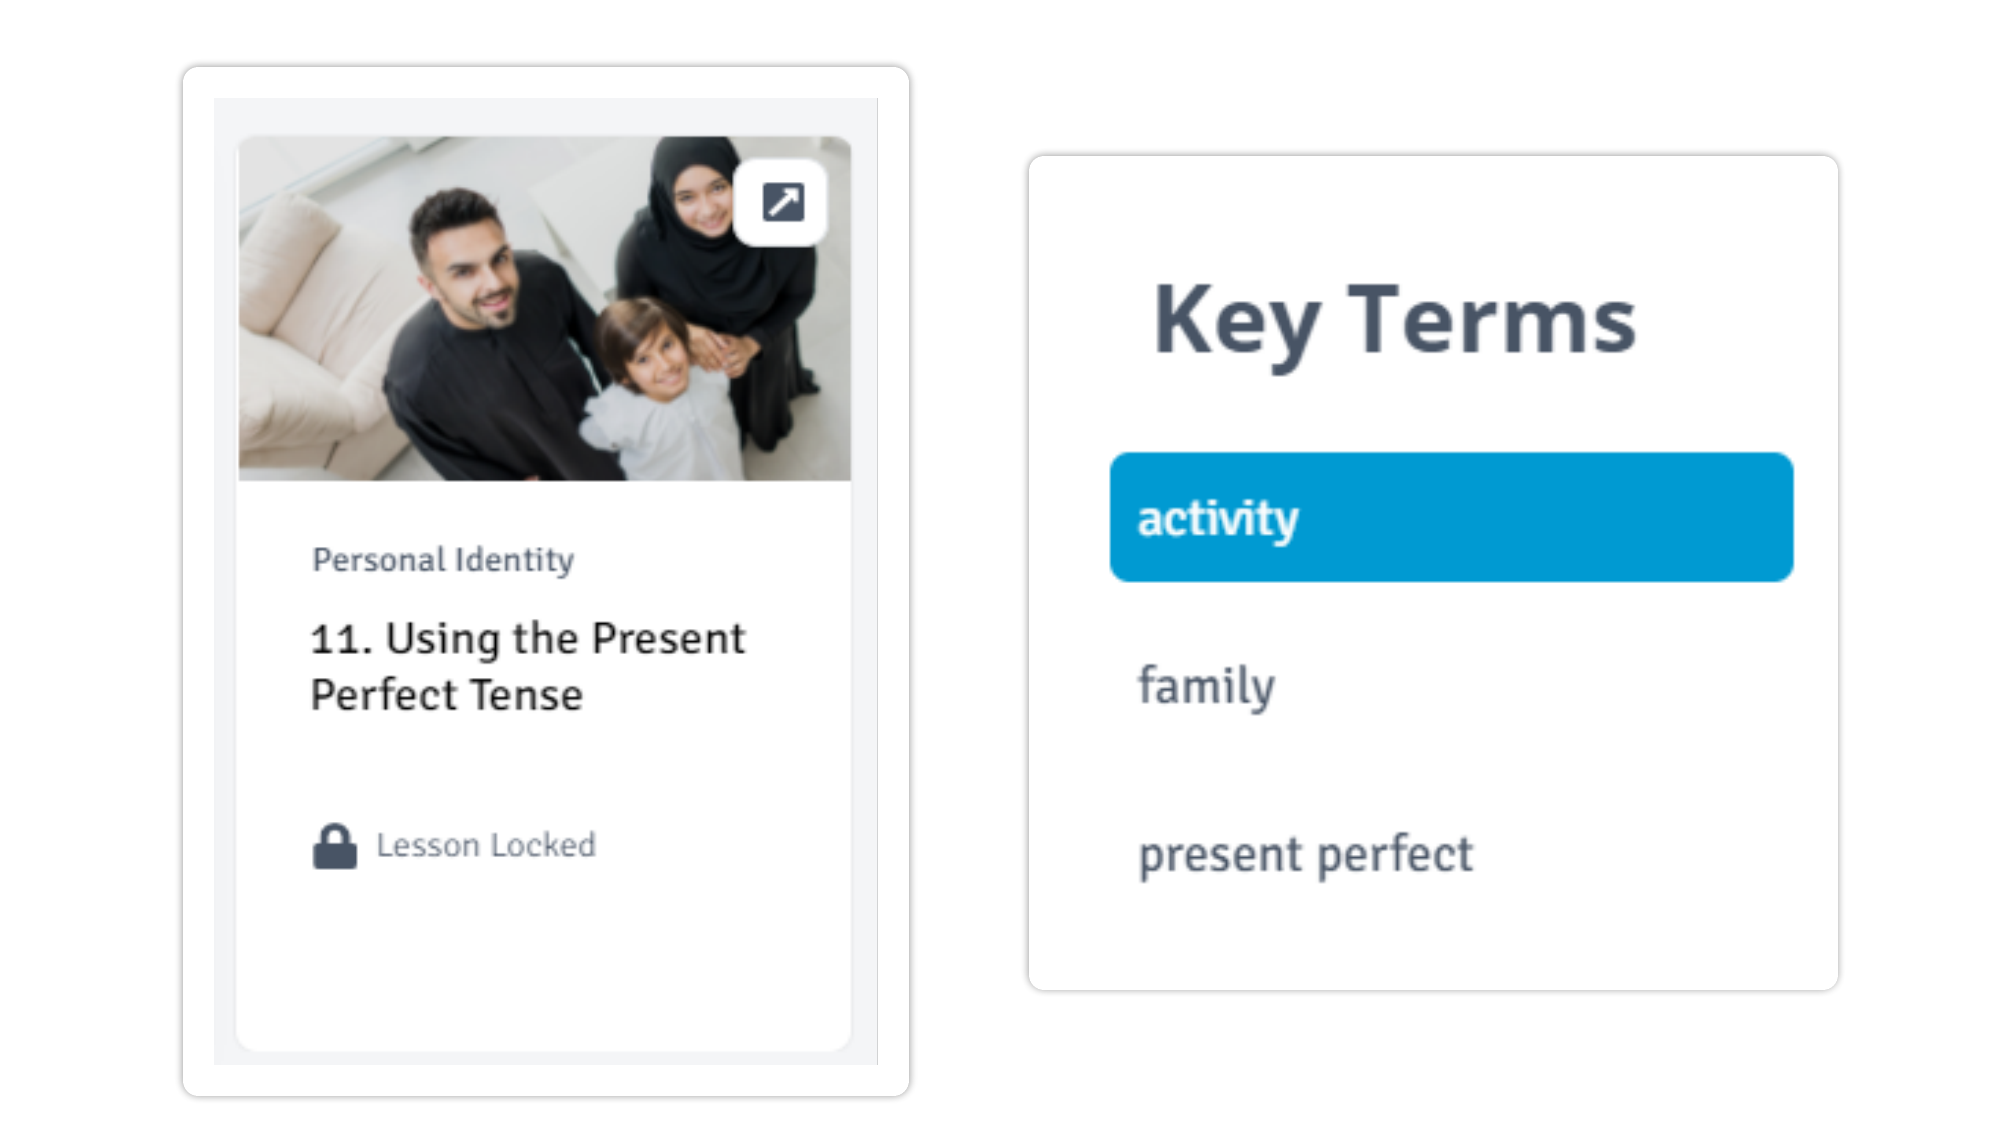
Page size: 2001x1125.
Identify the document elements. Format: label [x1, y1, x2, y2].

picture [1059, 186, 1808, 960]
picture [213, 98, 878, 1065]
